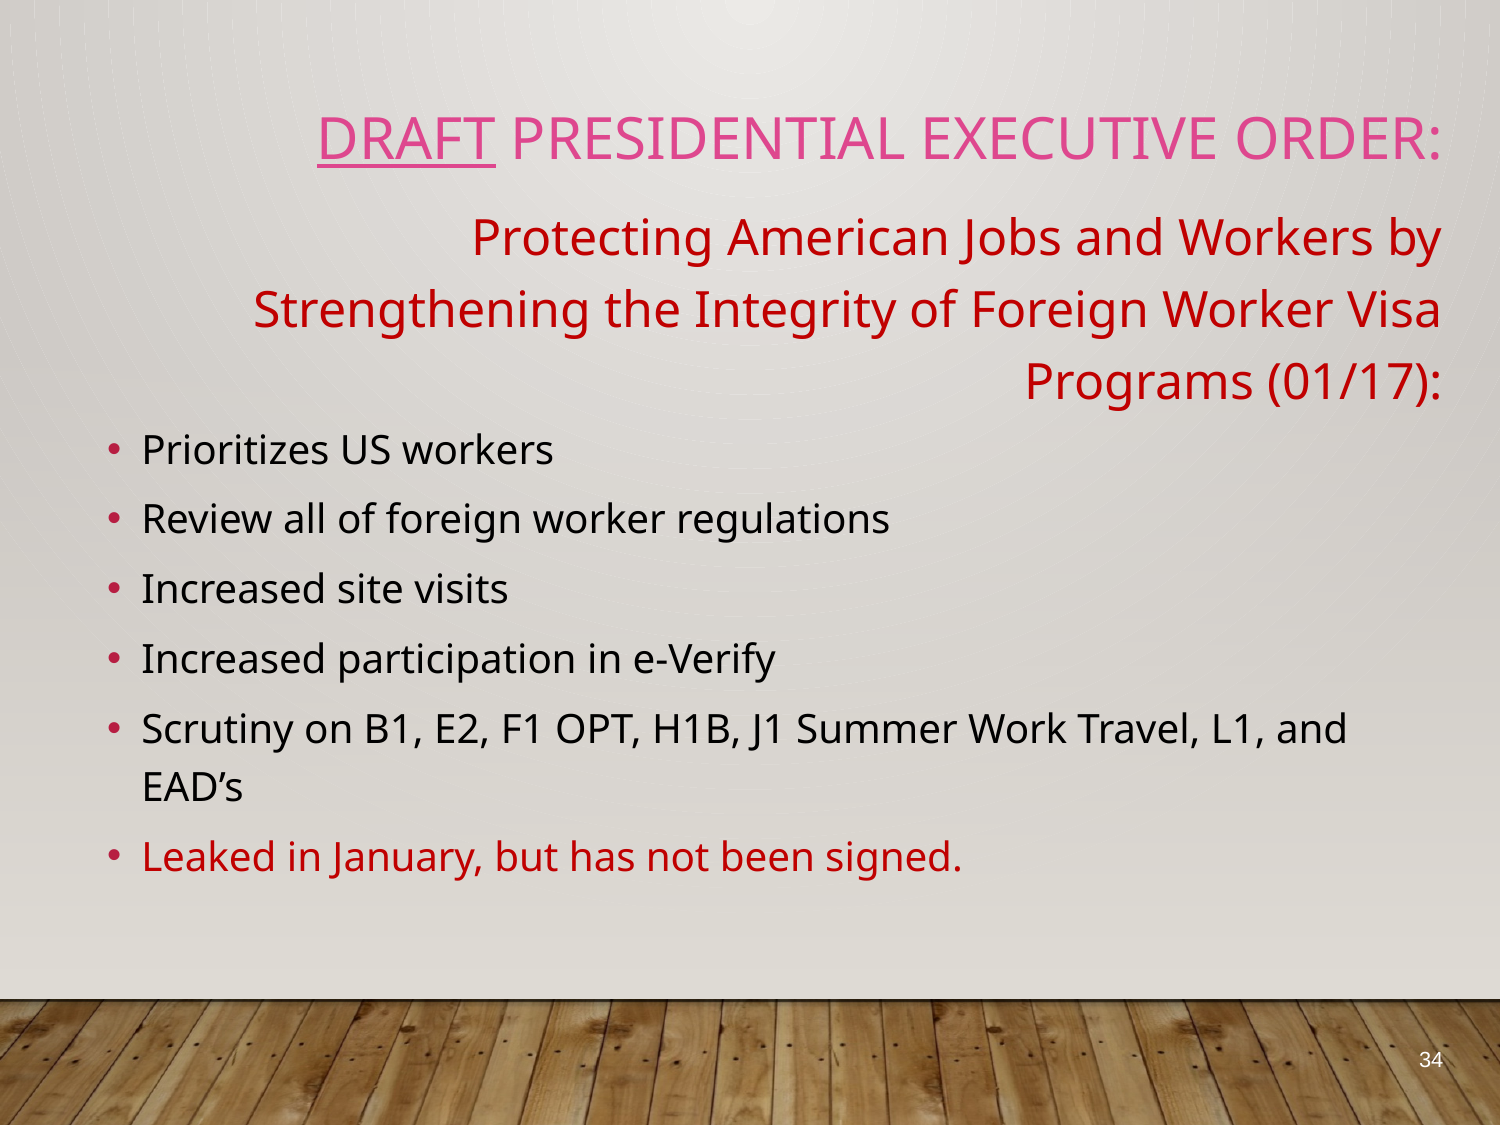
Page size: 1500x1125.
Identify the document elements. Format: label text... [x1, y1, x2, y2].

list Prioritizes US workers Review all of foreign worker regulations Increased site visits Increased participation in e-Verify Scrutiny on B1, E2, F1 OPT, H1B, J1 Summer Work Travel, L1, and EAD’s Leaked in January, but has not been signed. [92, 276, 1442, 927]
title Draft Presidential Executive Order: [108, 101, 1459, 185]
picture [0, 999, 1500, 1125]
list Protecting American Jobs and Workers by Strengthening the Integrity of Foreign Worker Visa Programs (01/17): [108, 185, 1459, 277]
